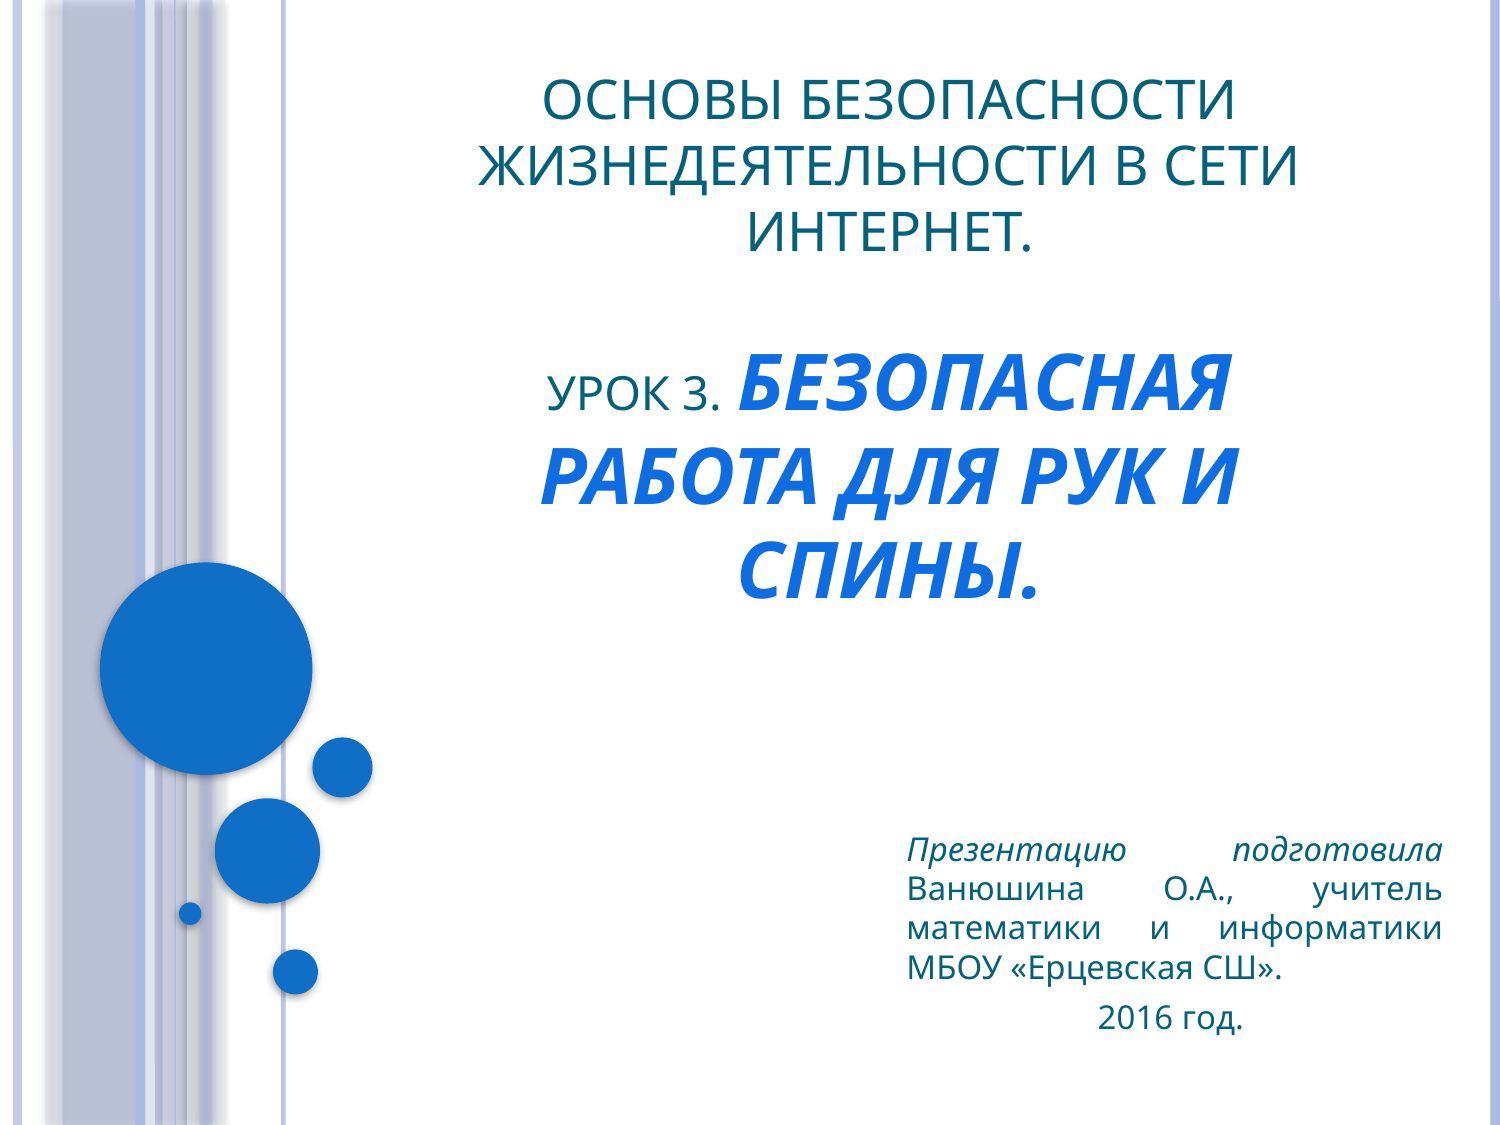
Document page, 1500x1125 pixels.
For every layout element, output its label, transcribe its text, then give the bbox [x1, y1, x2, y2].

subtitle Презентацию подготовила Ванюшина О.А., учитель математики и информатики МБОУ «Ерцевская СШ». 2016 год. [891, 820, 1459, 1046]
title Основы безопасности жизнедеятельности в сети Интернет. Урок 3. Безопасная работа для рук и спины. [383, 54, 1397, 622]
